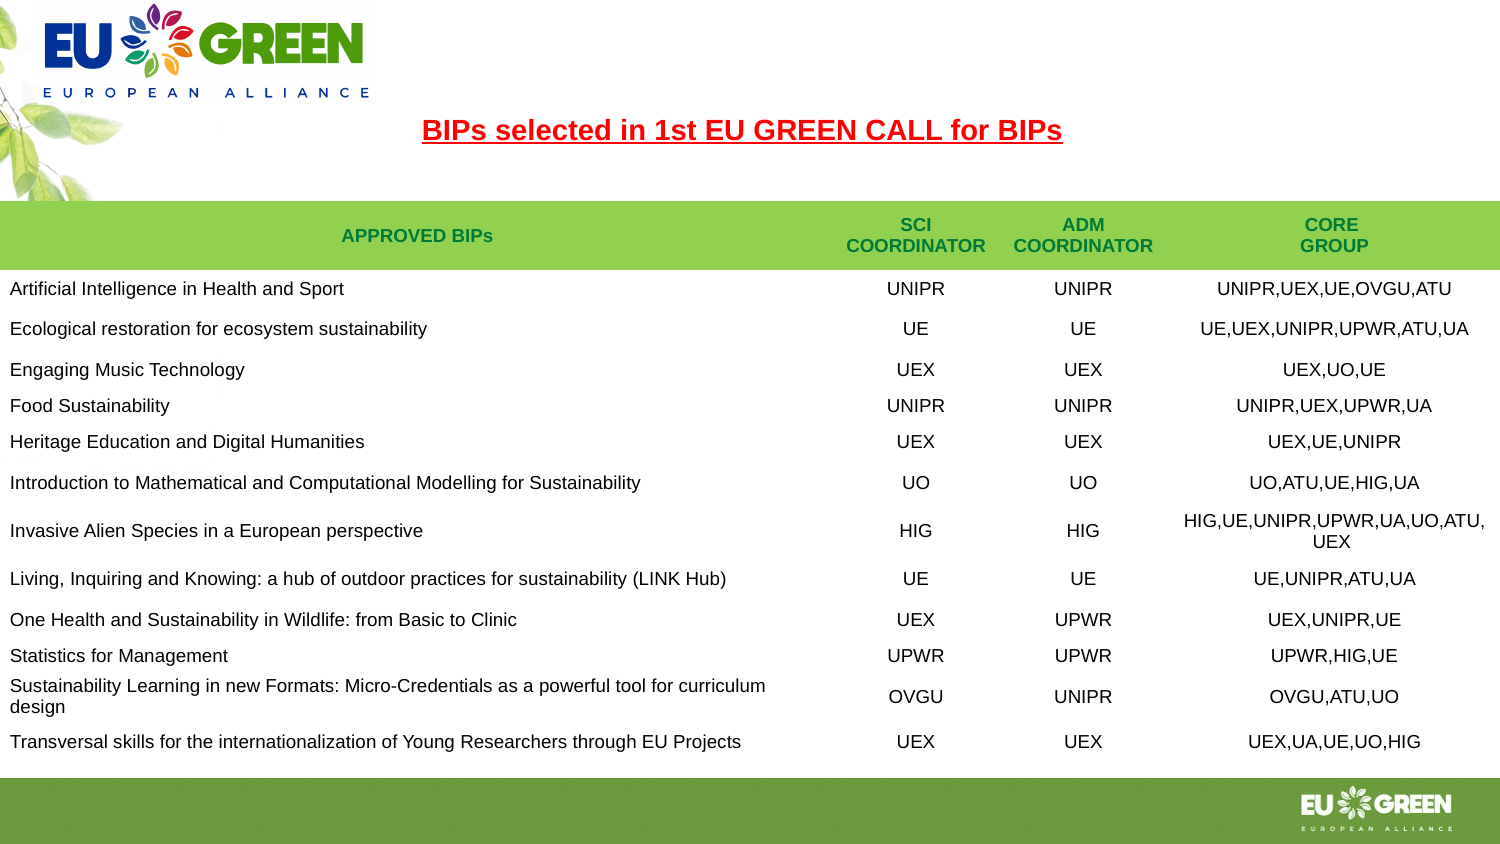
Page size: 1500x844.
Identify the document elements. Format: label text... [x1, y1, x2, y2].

table_cell UPWR [834, 638, 998, 674]
text_box BIPs selected in 1st EU GREEN CALL for BIPs [79, 103, 1348, 154]
table_cell UPWR,HIG,UE [1169, 638, 1500, 674]
table_cell UNIPR [834, 270, 998, 307]
table_cell Engaging Music Technology [0, 351, 834, 388]
table_cell UEX [998, 424, 1169, 461]
table_cell UO [834, 461, 998, 505]
table_cell UE,UEX,UNIPR,UPWR,ATU,UA [1169, 307, 1500, 351]
table_cell UEX [834, 601, 998, 638]
table_cell UEX [998, 719, 1169, 764]
table_cell Food Sustainability [0, 388, 834, 424]
table_cell Sustainability Learning in new Formats: Micro-Credentials as a powerful tool for curriculum design [0, 674, 834, 719]
table_cell UEX,UE,UNIPR [1169, 424, 1500, 461]
table_cell UNIPR [998, 388, 1169, 424]
table_cell Heritage Education and Digital Humanities [0, 424, 834, 461]
table_header APPROVED BIPs [0, 201, 834, 270]
table_header ADM COORDINATOR [998, 201, 1169, 270]
table_cell UEX [998, 351, 1169, 388]
table_cell Living, Inquiring and Knowing: a hub of outdoor practices for sustainability (LINK Hub) [0, 557, 834, 601]
table_cell UE,UNIPR,ATU,UA [1169, 557, 1500, 601]
table_cell One Health and Sustainability in Wildlife: from Basic to Clinic [0, 601, 834, 638]
table_cell HIG [998, 505, 1169, 557]
picture [0, 764, 1500, 844]
table_cell UNIPR [998, 674, 1169, 719]
table_cell UEX,UO,UE [1169, 351, 1500, 388]
table_cell UEX [834, 719, 998, 764]
table_cell UEX [834, 424, 998, 461]
table_cell UNIPR [998, 270, 1169, 307]
table_cell UE [834, 557, 998, 601]
table_cell Statistics for Management [0, 638, 834, 674]
table_cell HIG,UE,UNIPR,UPWR,UA,UO,ATU,UEX [1169, 505, 1500, 557]
table_cell Ecological restoration for ecosystem sustainability [0, 307, 834, 351]
table_cell Transversal skills for the internationalization of Young Researchers through EU Projects [0, 719, 834, 764]
table_cell UNIPR [834, 388, 998, 424]
table_cell UPWR [998, 601, 1169, 638]
table_cell UEX [834, 351, 998, 388]
table_cell UNIPR,UEX,UE,OVGU,ATU [1169, 270, 1500, 307]
table_cell UEX,UNIPR,UE [1169, 601, 1500, 638]
table_cell Introduction to Mathematical and Computational Modelling for Sustainability [0, 461, 834, 505]
table_header SCI COORDINATOR [834, 201, 998, 270]
table_header CORE GROUP [1169, 201, 1500, 270]
table_cell OVGU,ATU,UO [1169, 674, 1500, 719]
table_cell UNIPR,UEX,UPWR,UA [1169, 388, 1500, 424]
table_cell UEX,UA,UE,UO,HIG [1169, 719, 1500, 764]
picture [0, 1, 1500, 201]
table_cell Artificial Intelligence in Health and Sport [0, 270, 834, 307]
table_cell UO [998, 461, 1169, 505]
table_cell UE [998, 557, 1169, 601]
table_cell UE [998, 307, 1169, 351]
table_cell OVGU [834, 674, 998, 719]
table_cell UE [834, 307, 998, 351]
table_cell UPWR [998, 638, 1169, 674]
table_cell HIG [834, 505, 998, 557]
table_cell Invasive Alien Species in a European perspective [0, 505, 834, 557]
table_cell UO,ATU,UE,HIG,UA [1169, 461, 1500, 505]
